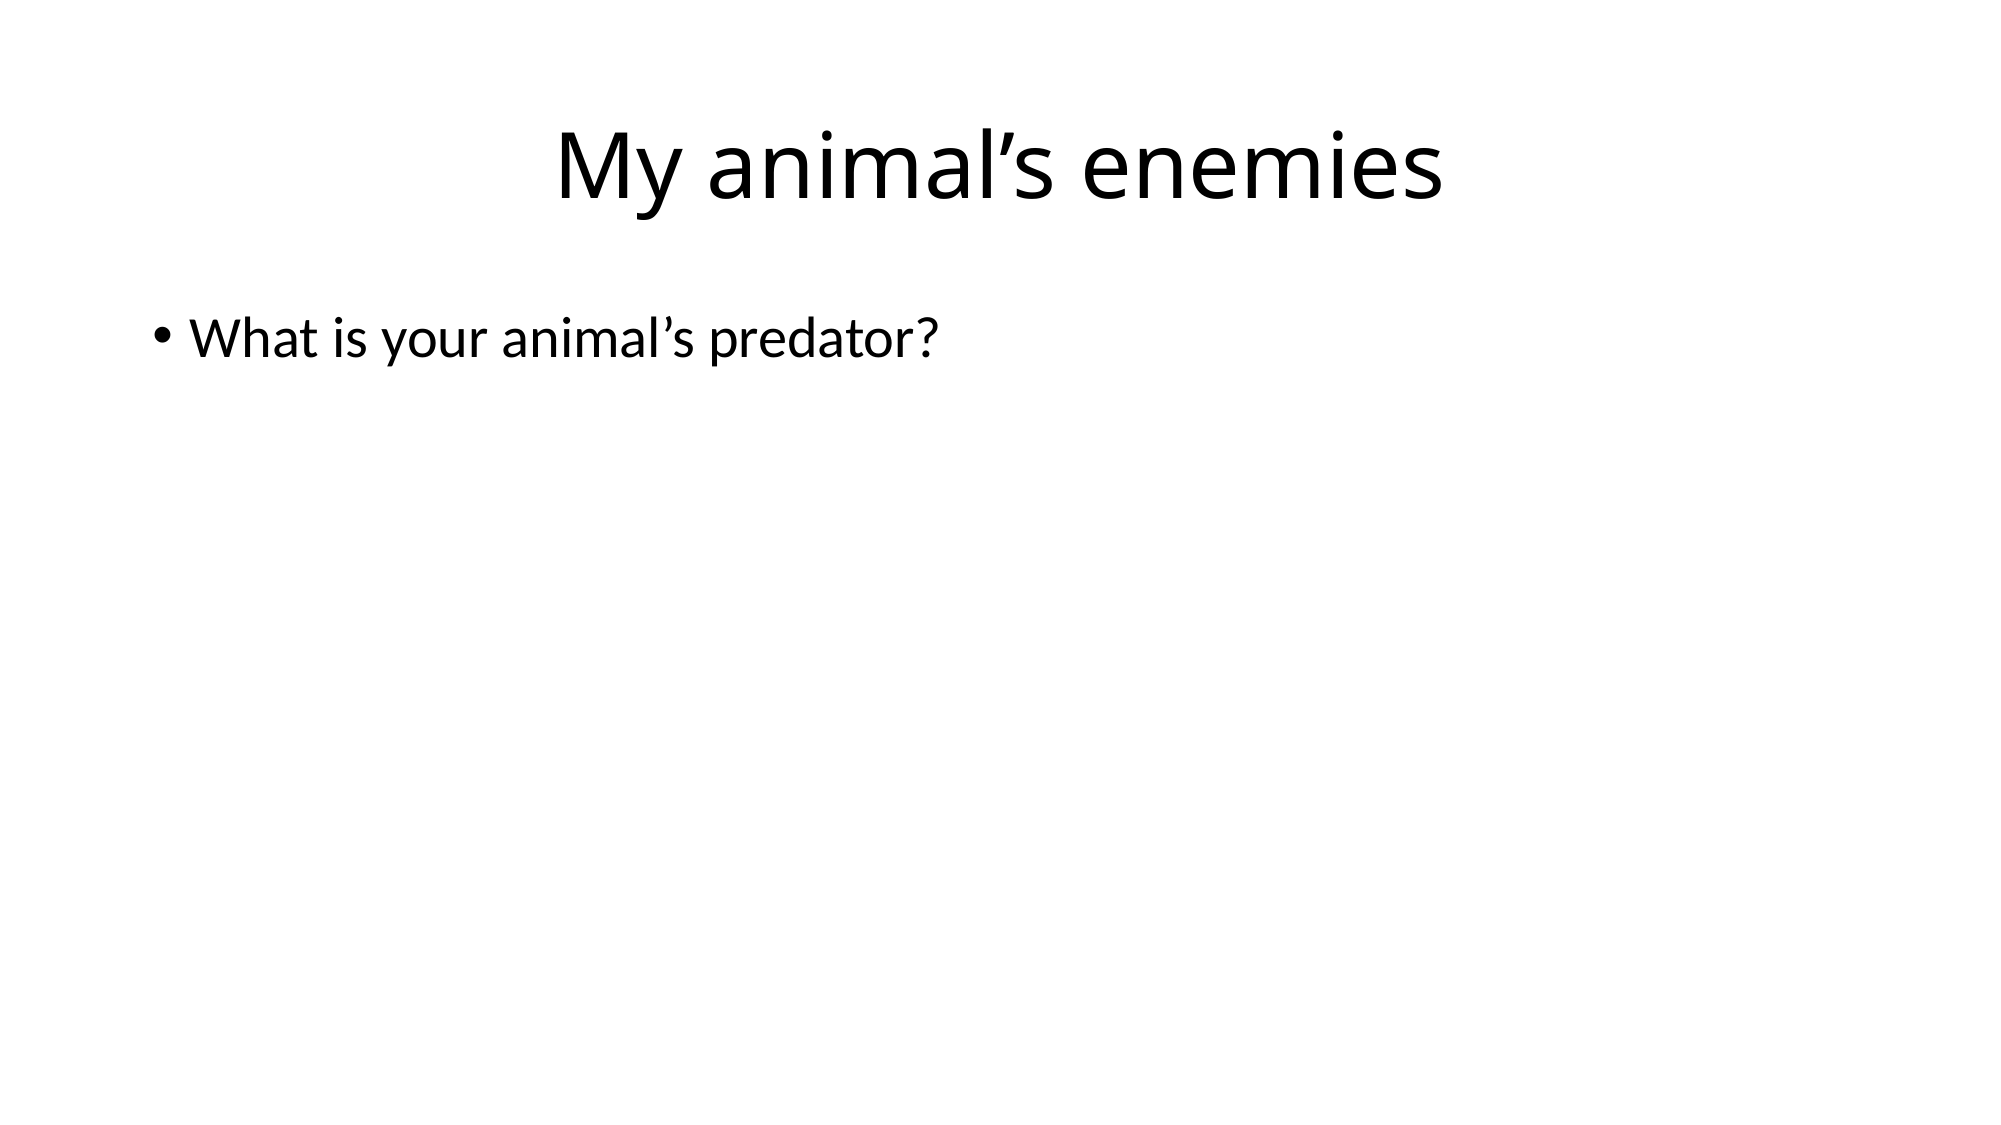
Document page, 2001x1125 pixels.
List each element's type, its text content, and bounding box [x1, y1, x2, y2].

title My animal’s enemies [137, 59, 1863, 278]
list What is your animal’s predator? [137, 299, 1863, 1014]
